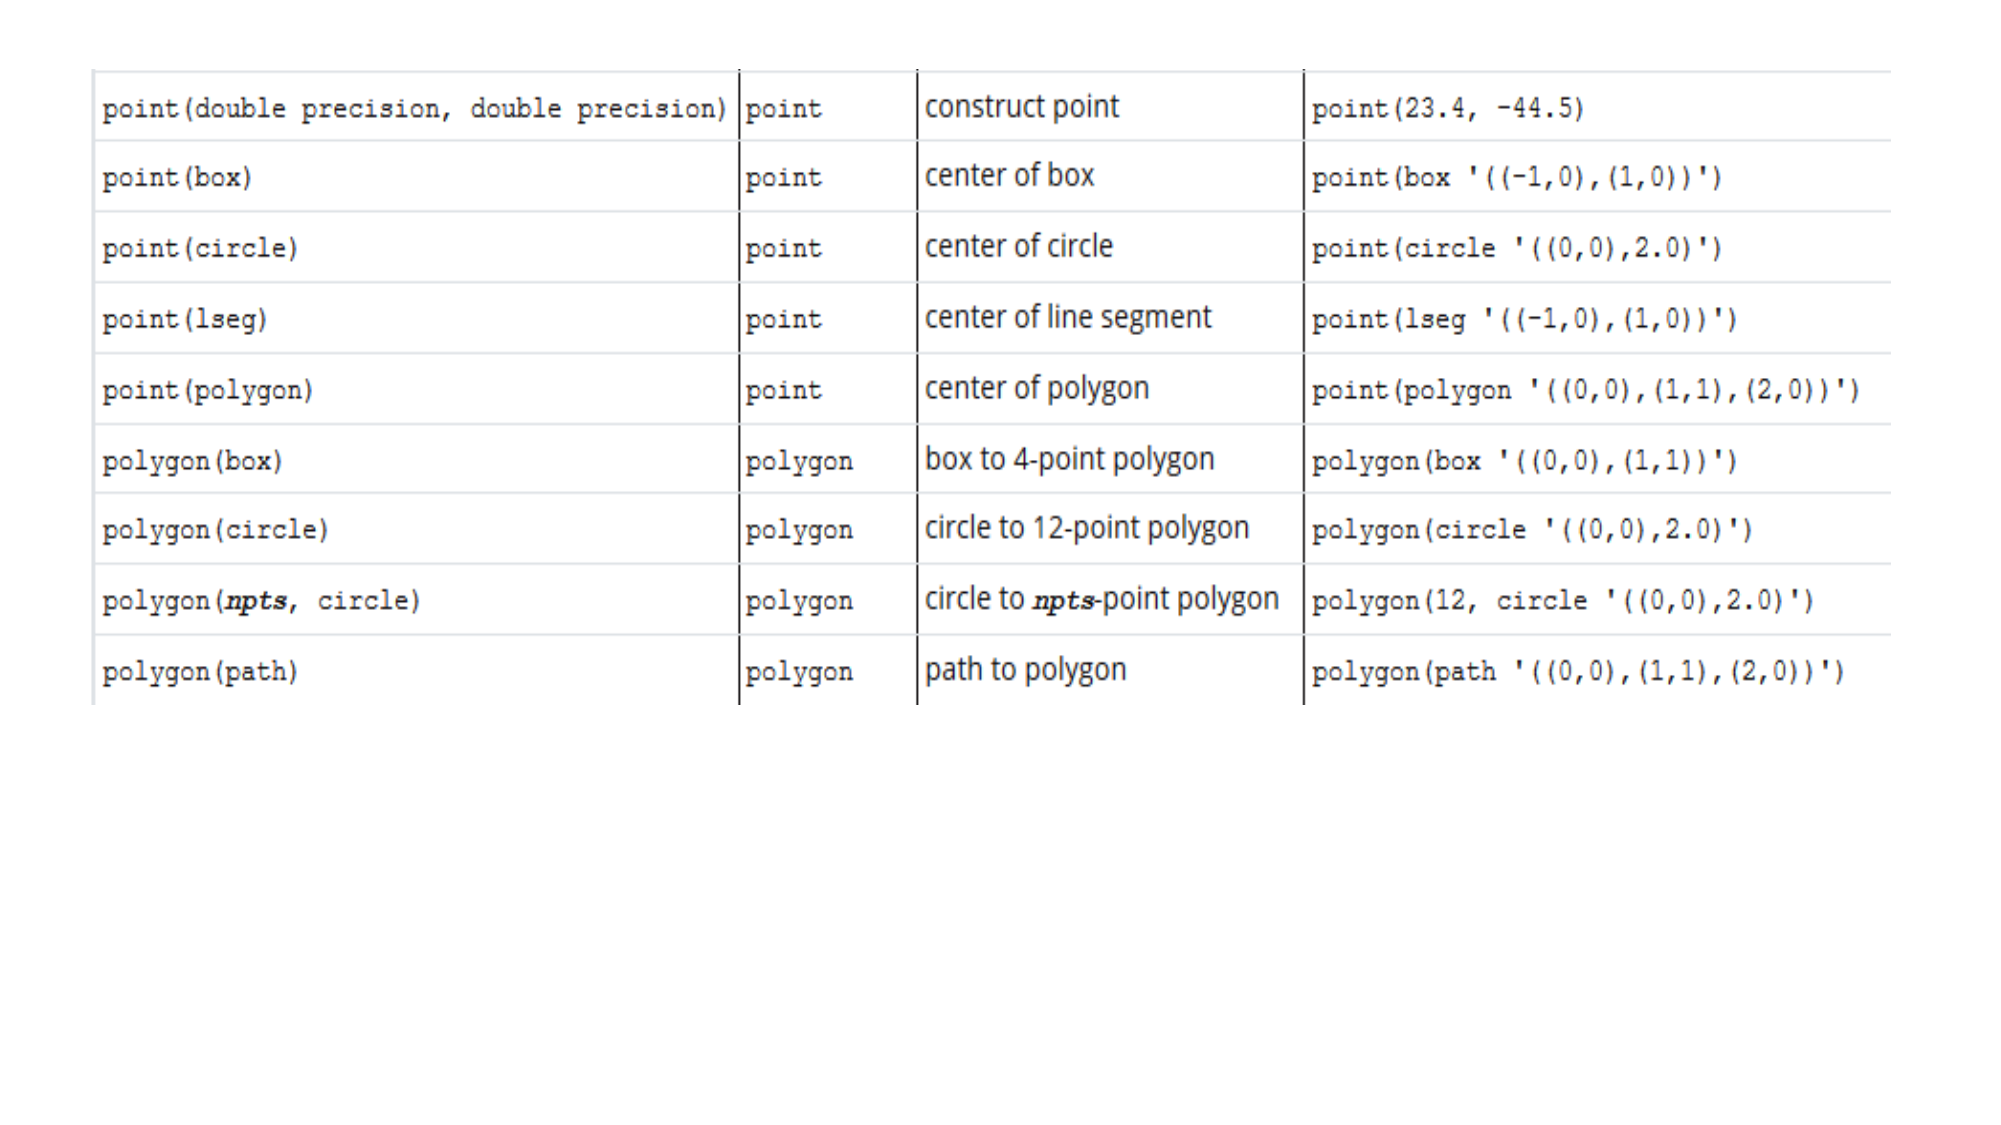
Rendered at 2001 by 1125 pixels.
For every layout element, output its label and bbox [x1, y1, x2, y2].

picture [90, 69, 1891, 705]
